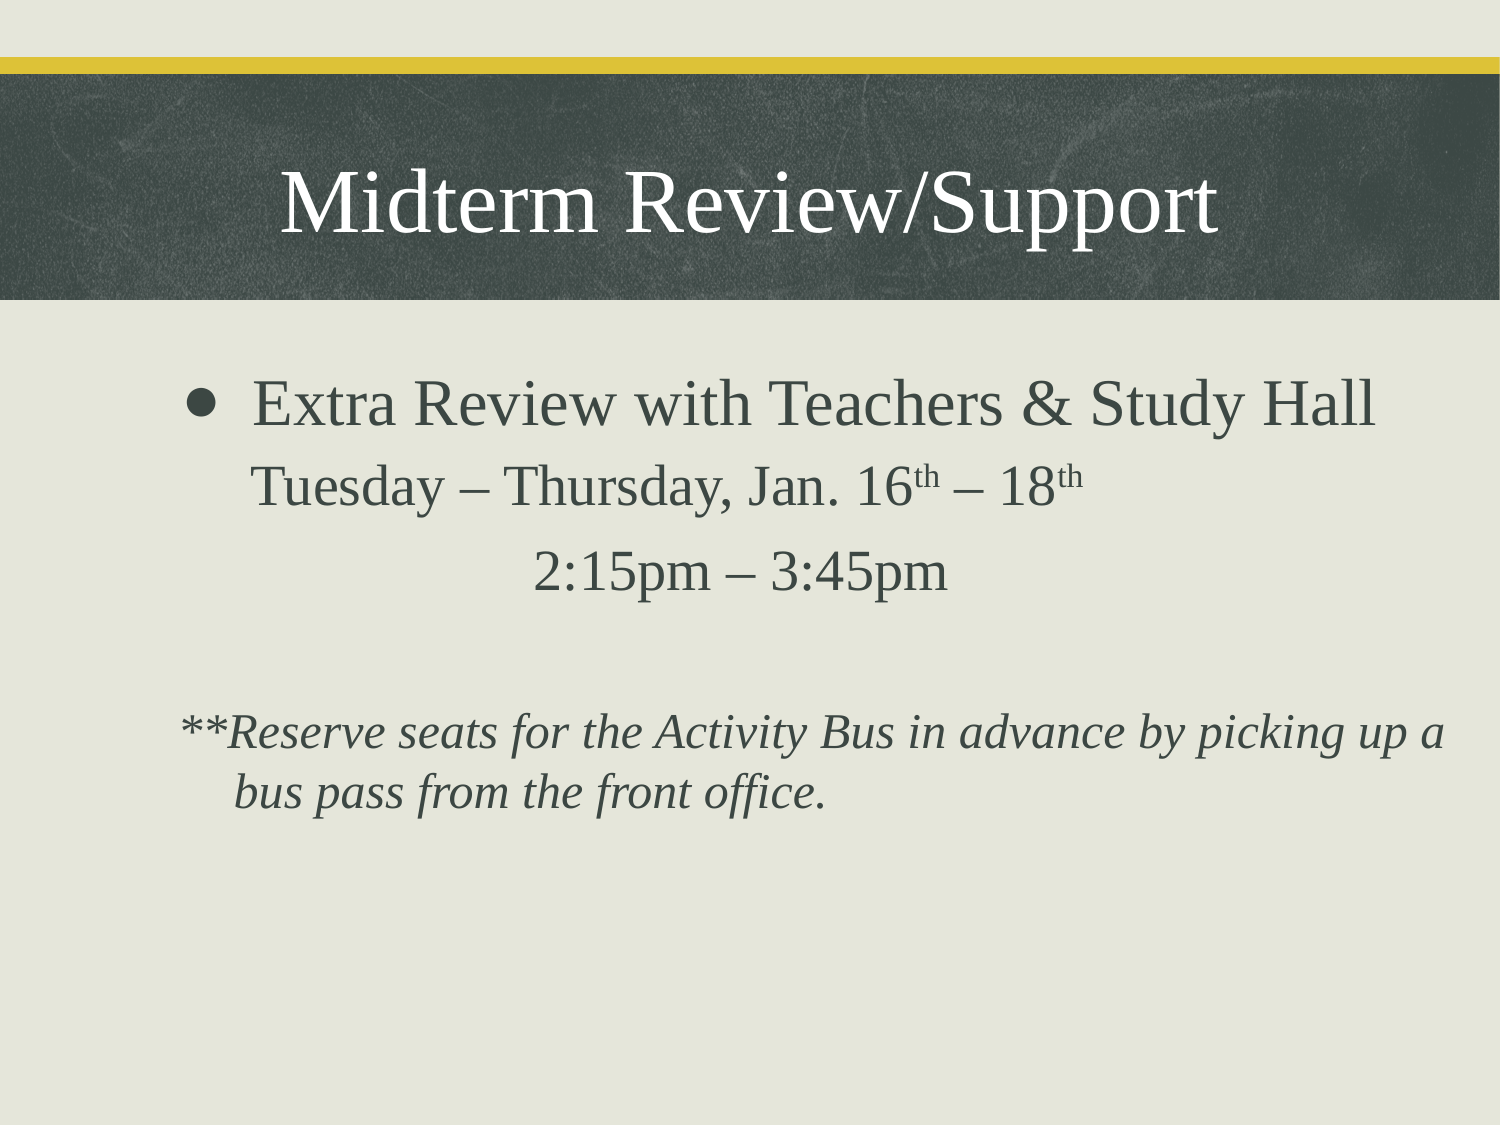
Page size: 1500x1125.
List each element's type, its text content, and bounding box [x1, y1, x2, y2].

text_box Midterm Review/Support [112, 101, 1388, 290]
text_box Extra Review with Teachers & Study Hall Tuesday – Thursday, Jan. 16th – 18th 2:15pm – 3:45pm **Reserve seats for the Activity Bus in advance by picking up a bus pass from the front office. [162, 351, 1500, 1125]
picture [0, 74, 1500, 300]
